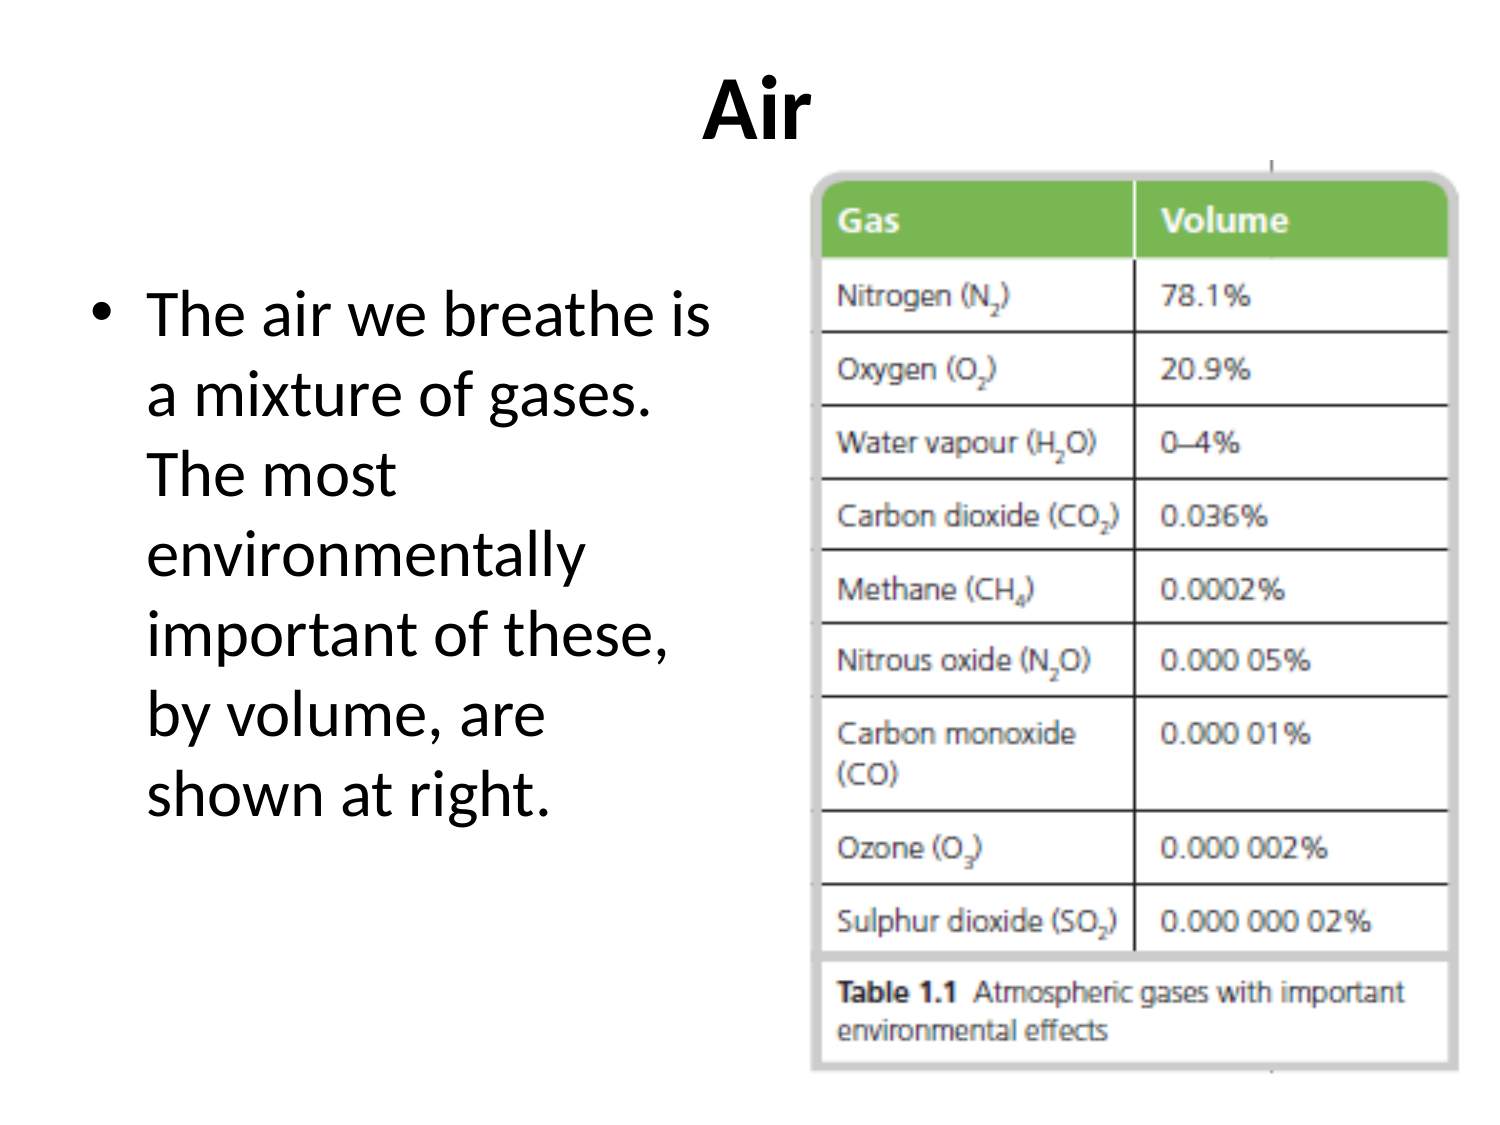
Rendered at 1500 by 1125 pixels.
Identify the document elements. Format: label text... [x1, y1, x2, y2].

title Air [82, 8, 1433, 197]
list The air we breathe is a mixture of gases. The most environmentally important of these, by volume, are shown at right. [75, 262, 739, 1005]
picture [796, 160, 1471, 1083]
